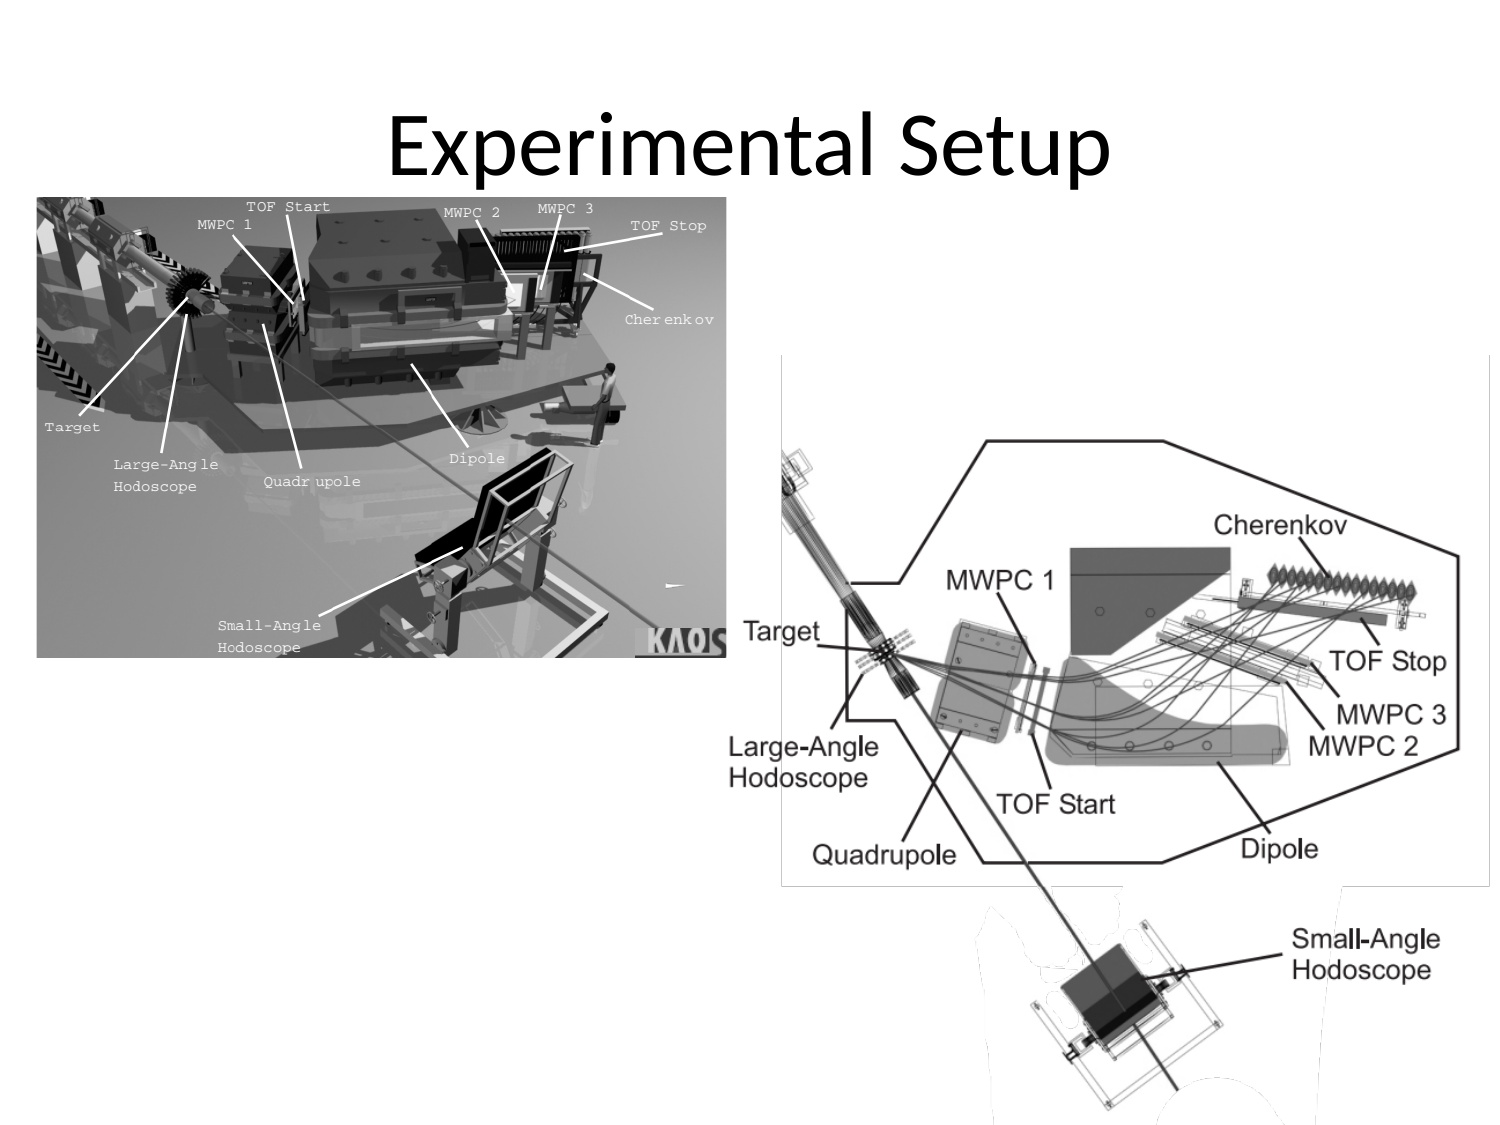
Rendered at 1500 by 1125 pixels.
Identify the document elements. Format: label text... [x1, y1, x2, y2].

title Experimental Setup [75, 45, 1425, 233]
picture [36, 197, 1500, 1125]
